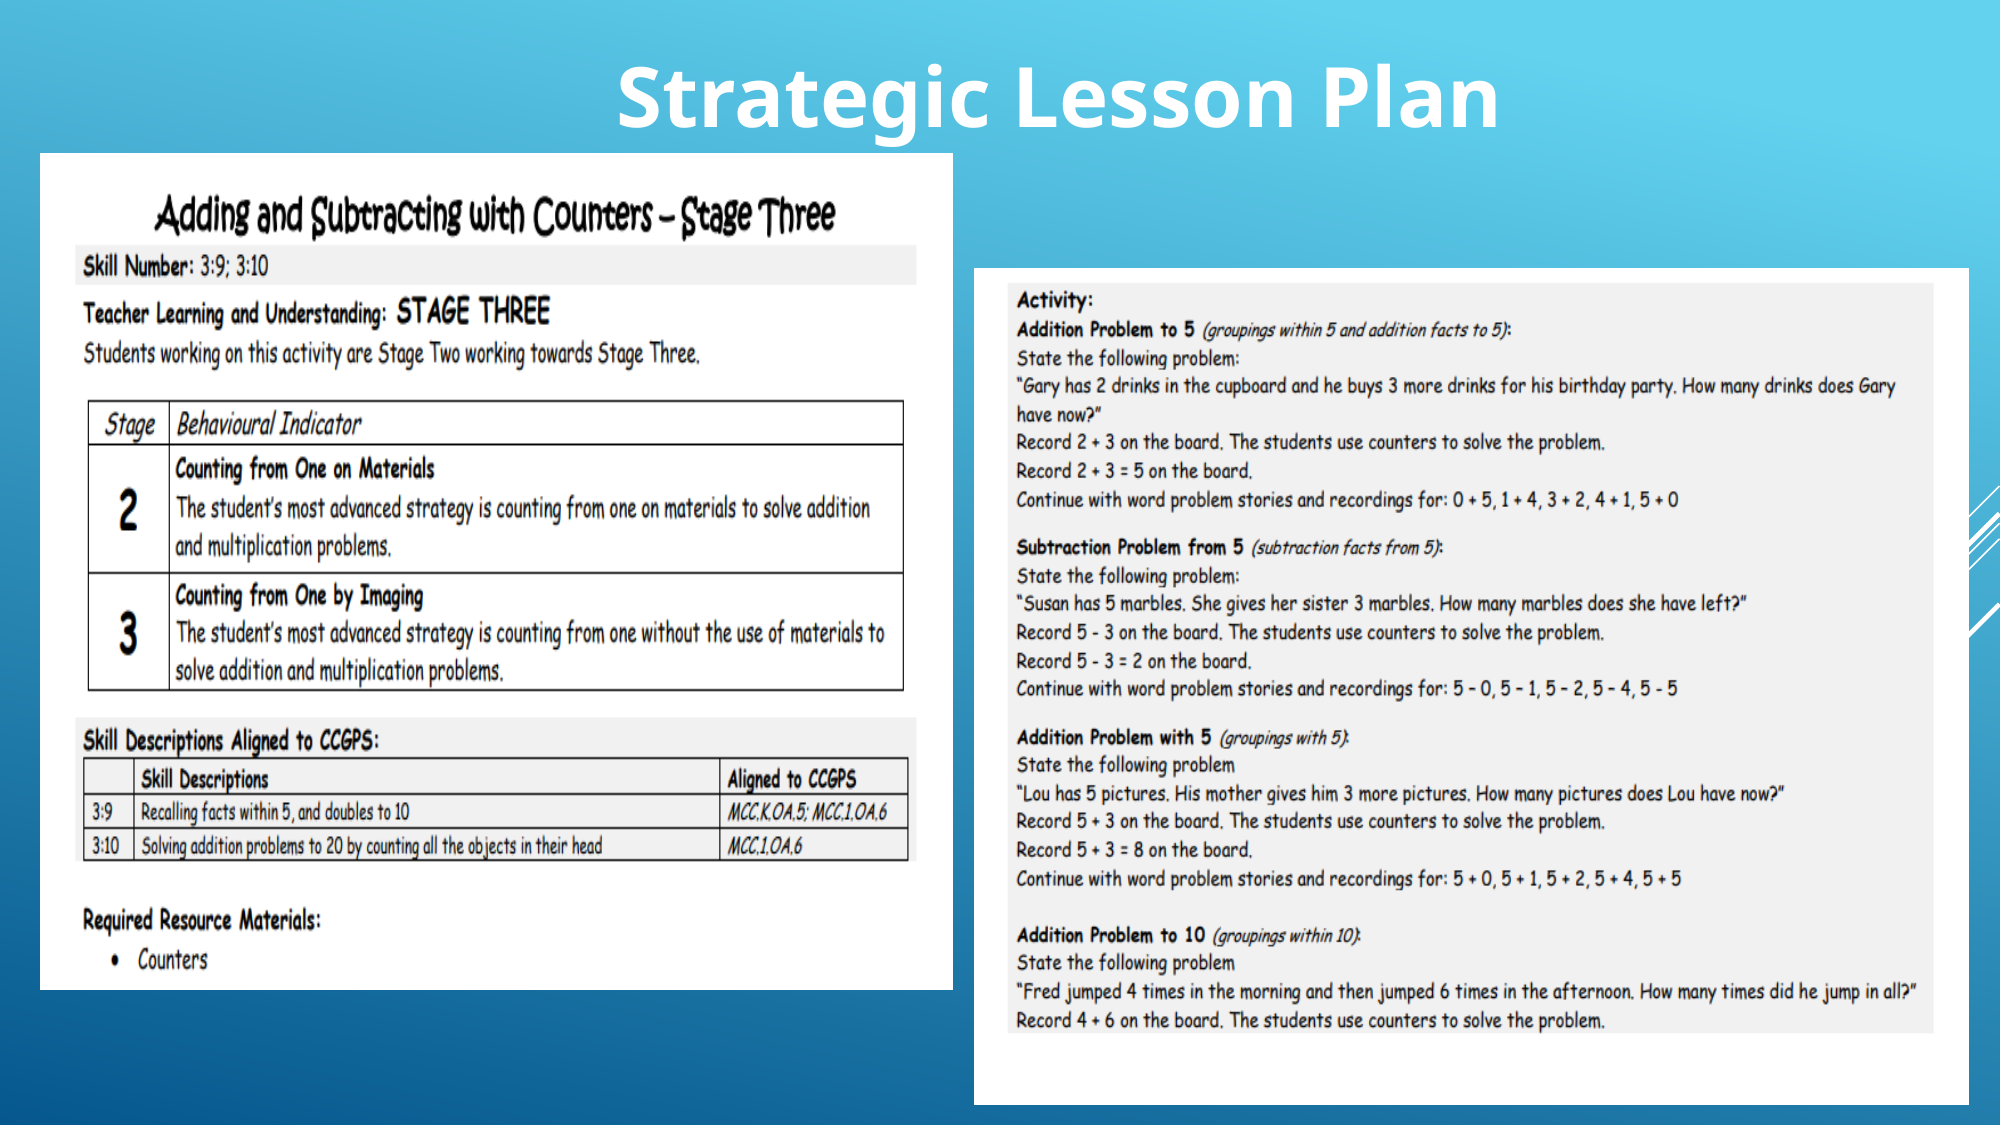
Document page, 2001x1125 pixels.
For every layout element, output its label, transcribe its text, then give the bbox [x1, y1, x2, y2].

picture [974, 268, 1970, 1106]
text_box Strategic Lesson Plan [601, 37, 1665, 154]
picture [40, 153, 953, 991]
